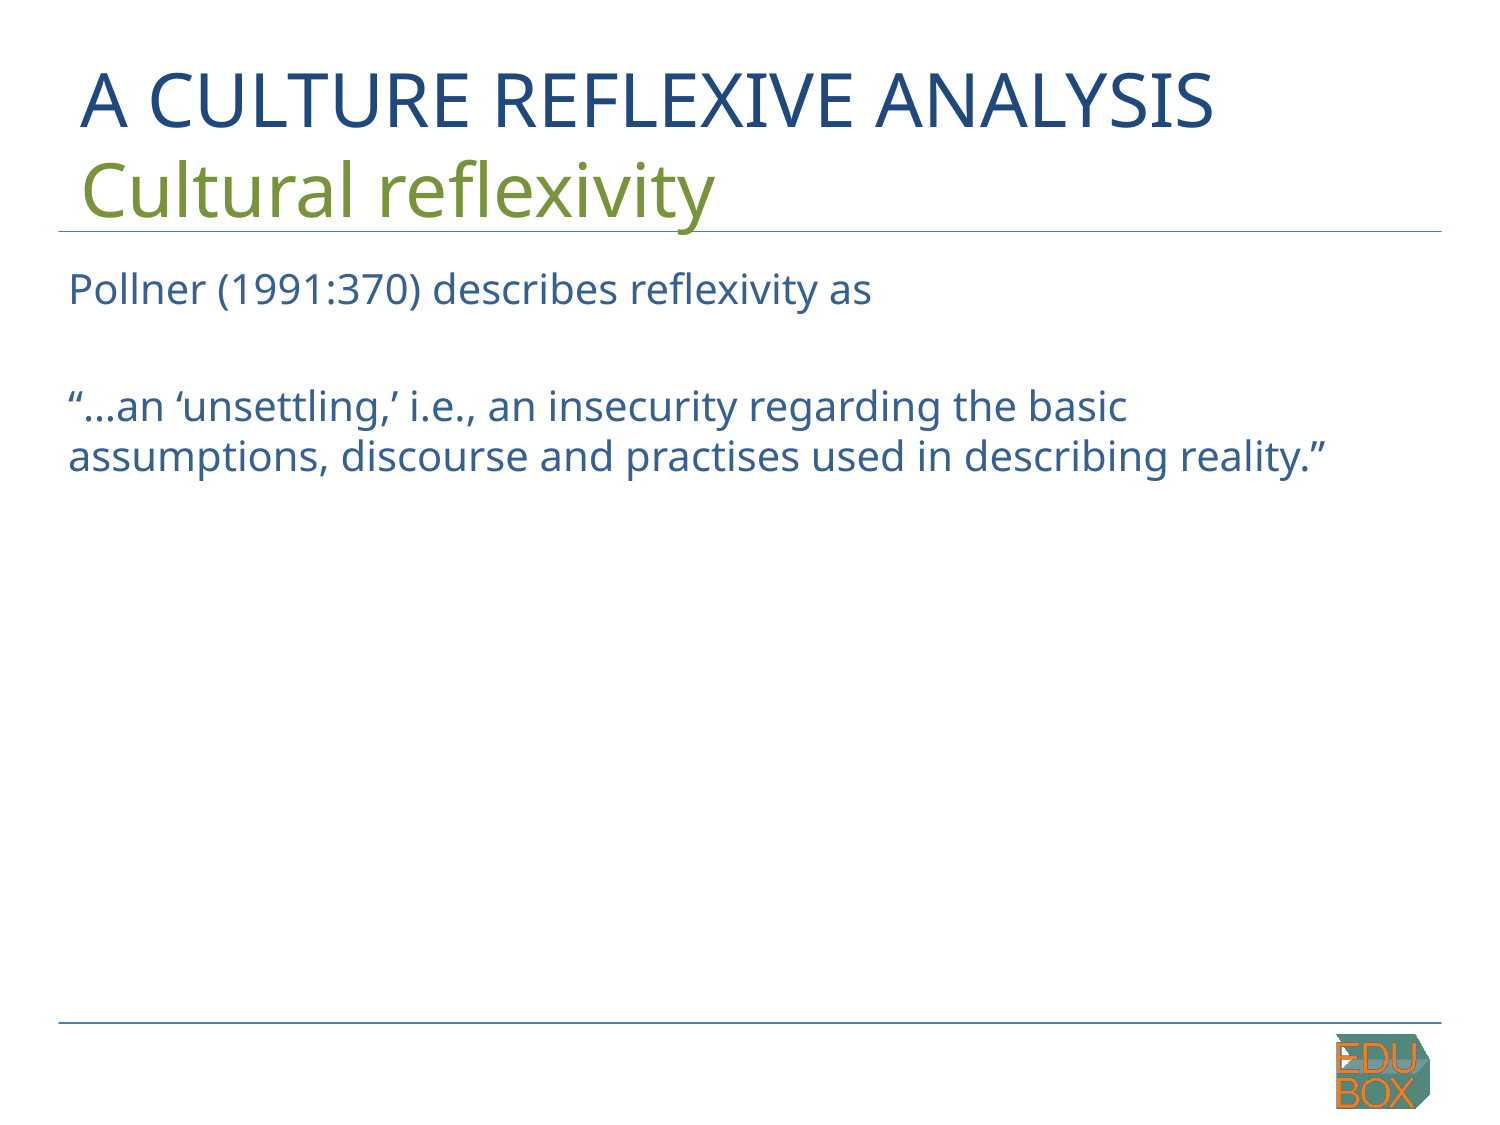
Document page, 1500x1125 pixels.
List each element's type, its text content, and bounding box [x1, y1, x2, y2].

picture [1328, 1028, 1437, 1114]
list Cultural reflexivity [64, 127, 1040, 247]
list Pollner (1991:370) describes reflexivity as “…an ‘unsettling,’ i.e., an insecurity regarding the basic assumptions, discourse and practises used in describing reality.” [53, 255, 1404, 1005]
title A CULTURE REFLEXIVE ANALYSIS [64, 42, 1471, 153]
